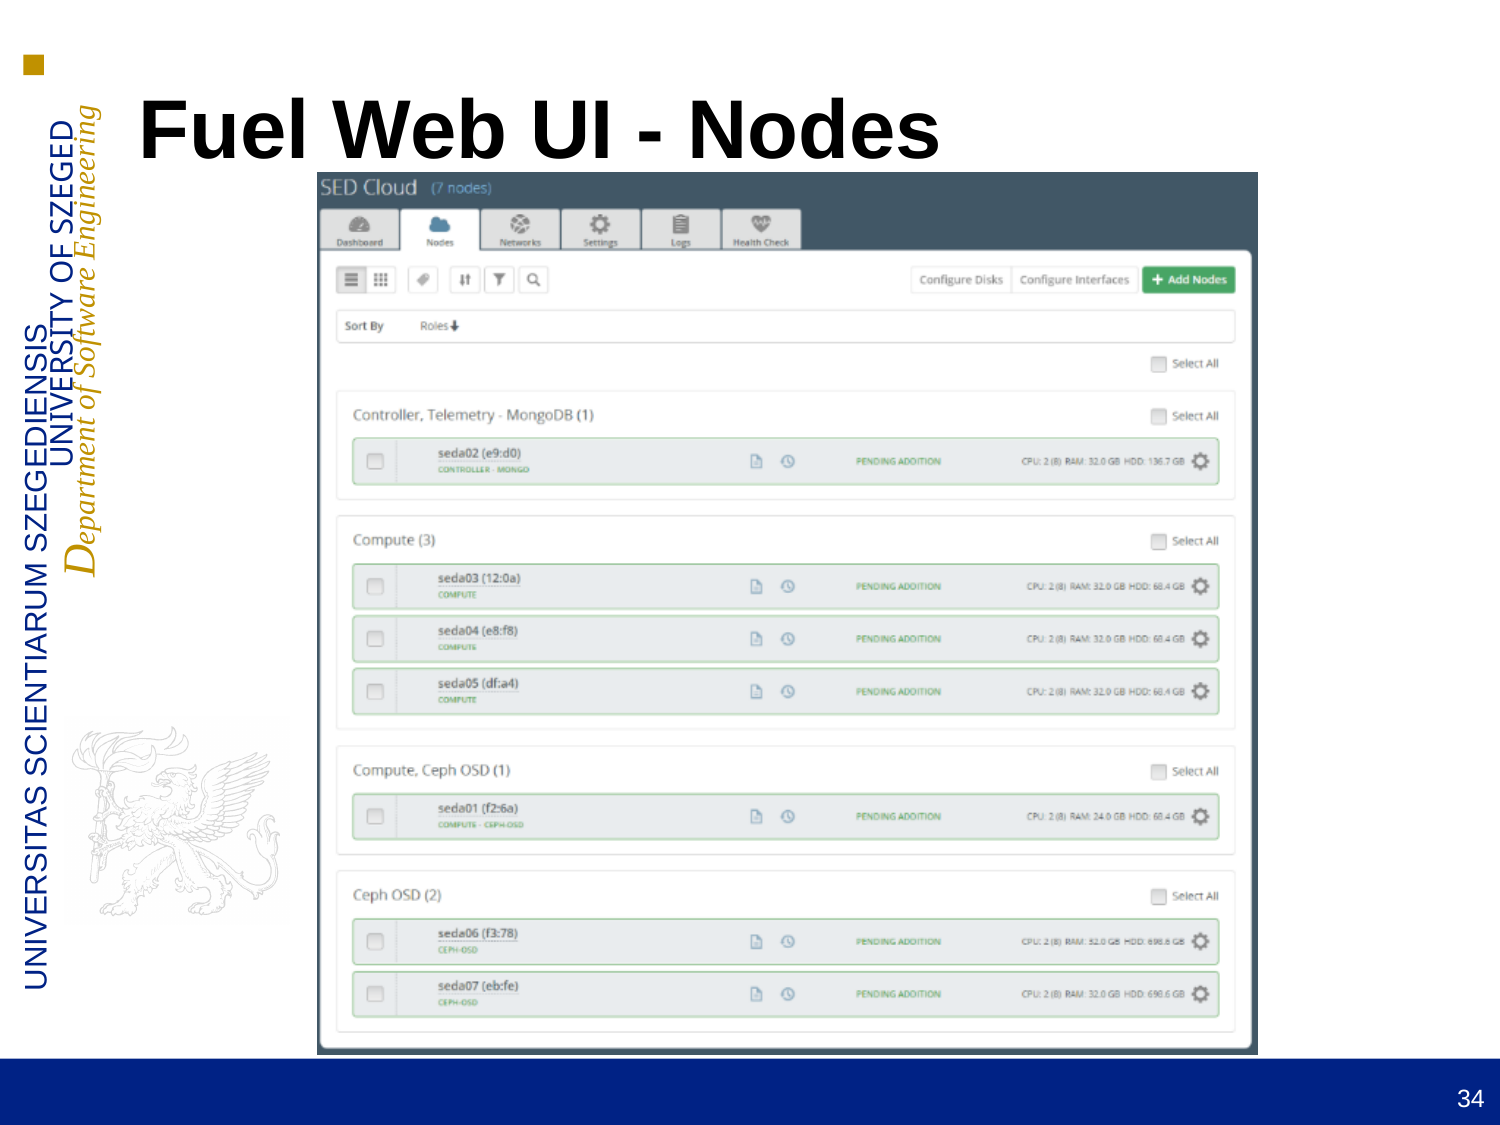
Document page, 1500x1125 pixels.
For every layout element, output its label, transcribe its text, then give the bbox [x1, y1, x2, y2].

title Fuel Web UI - Nodes [123, 42, 1451, 209]
slide_number 34 [1210, 1082, 1500, 1125]
picture [316, 172, 1258, 1055]
